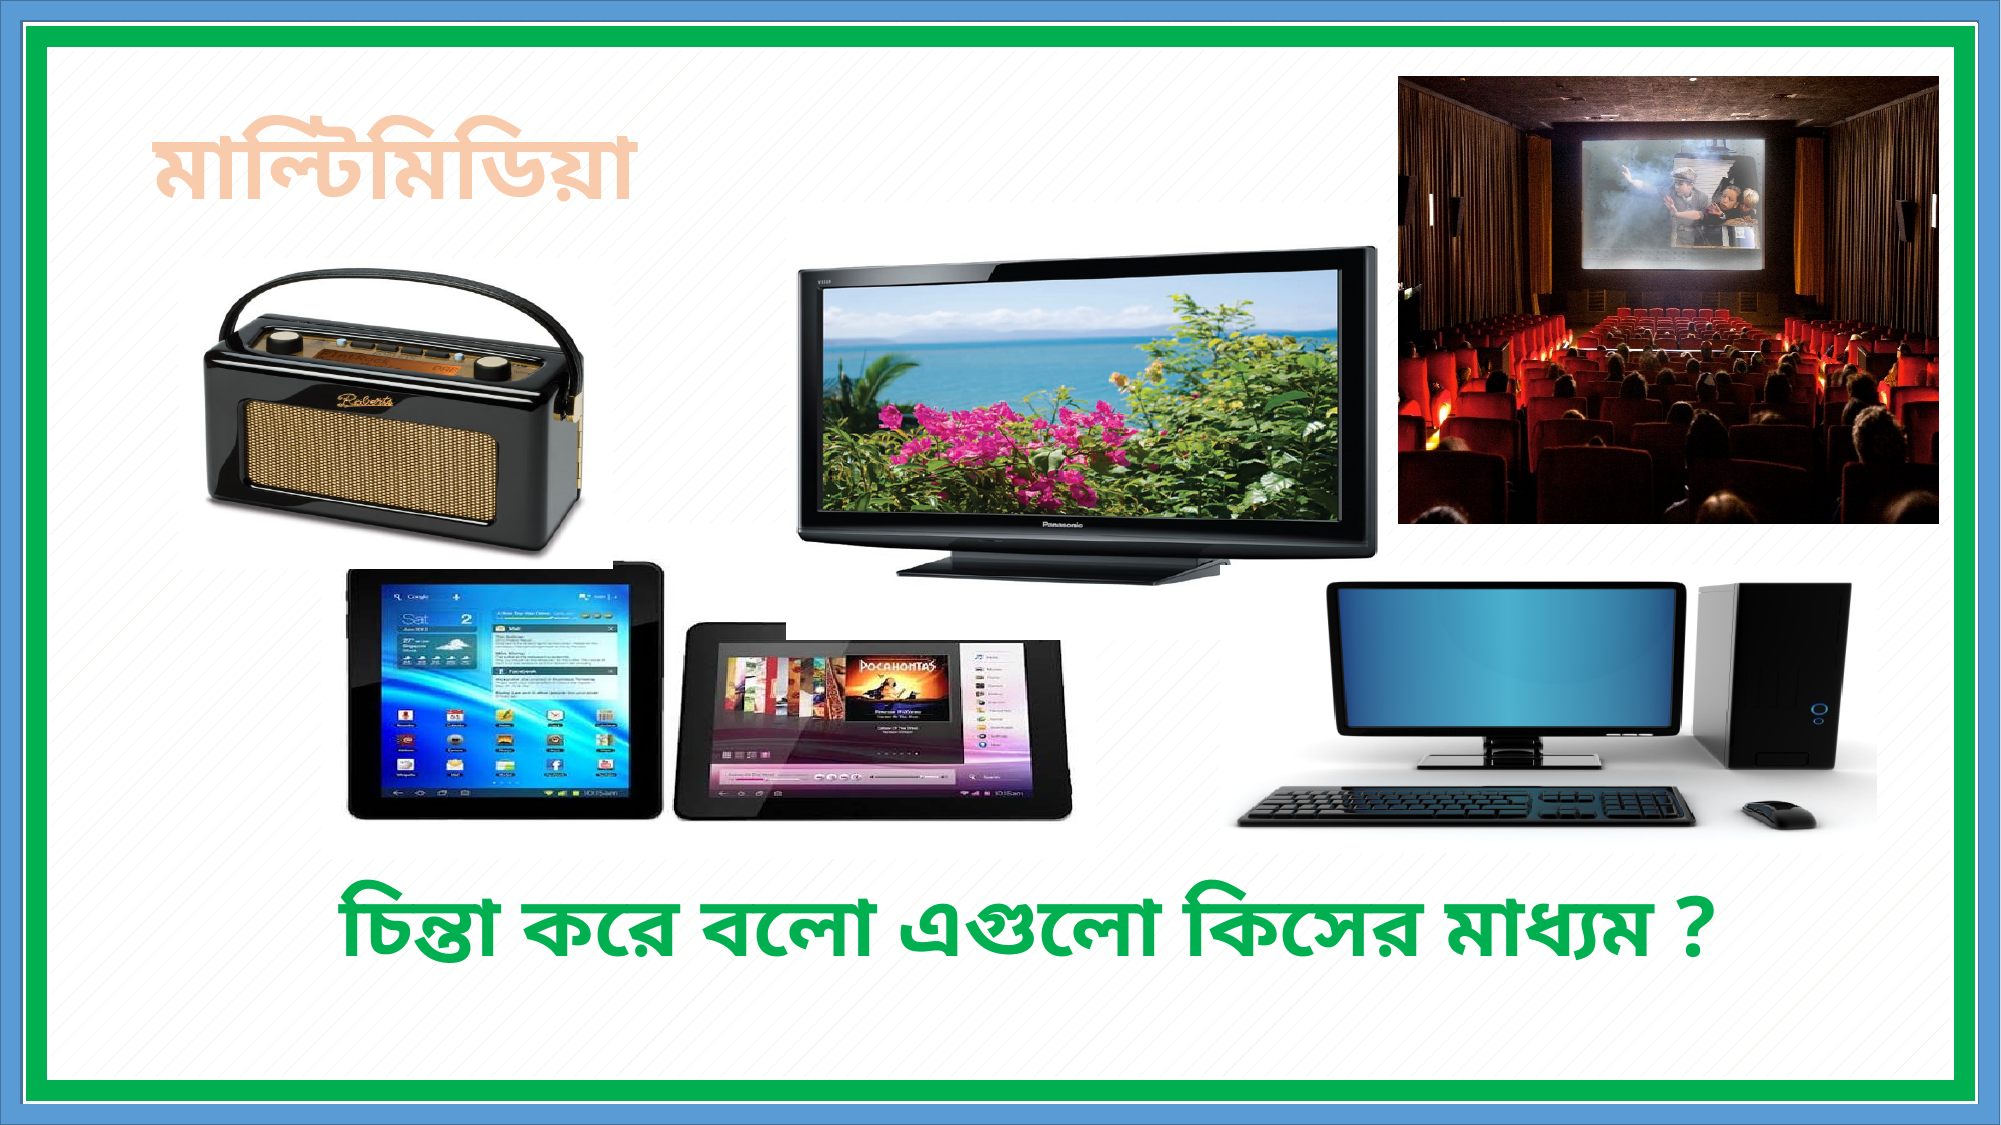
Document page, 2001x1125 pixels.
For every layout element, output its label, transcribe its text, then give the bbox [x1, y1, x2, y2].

text_box চিন্তা করে বলো এগুলো কিসের মাধ্যম ? [102, 866, 1953, 981]
text_box মাল্টিমিডিয়া [138, 100, 842, 226]
picture [1398, 76, 1939, 524]
picture [179, 202, 1877, 859]
